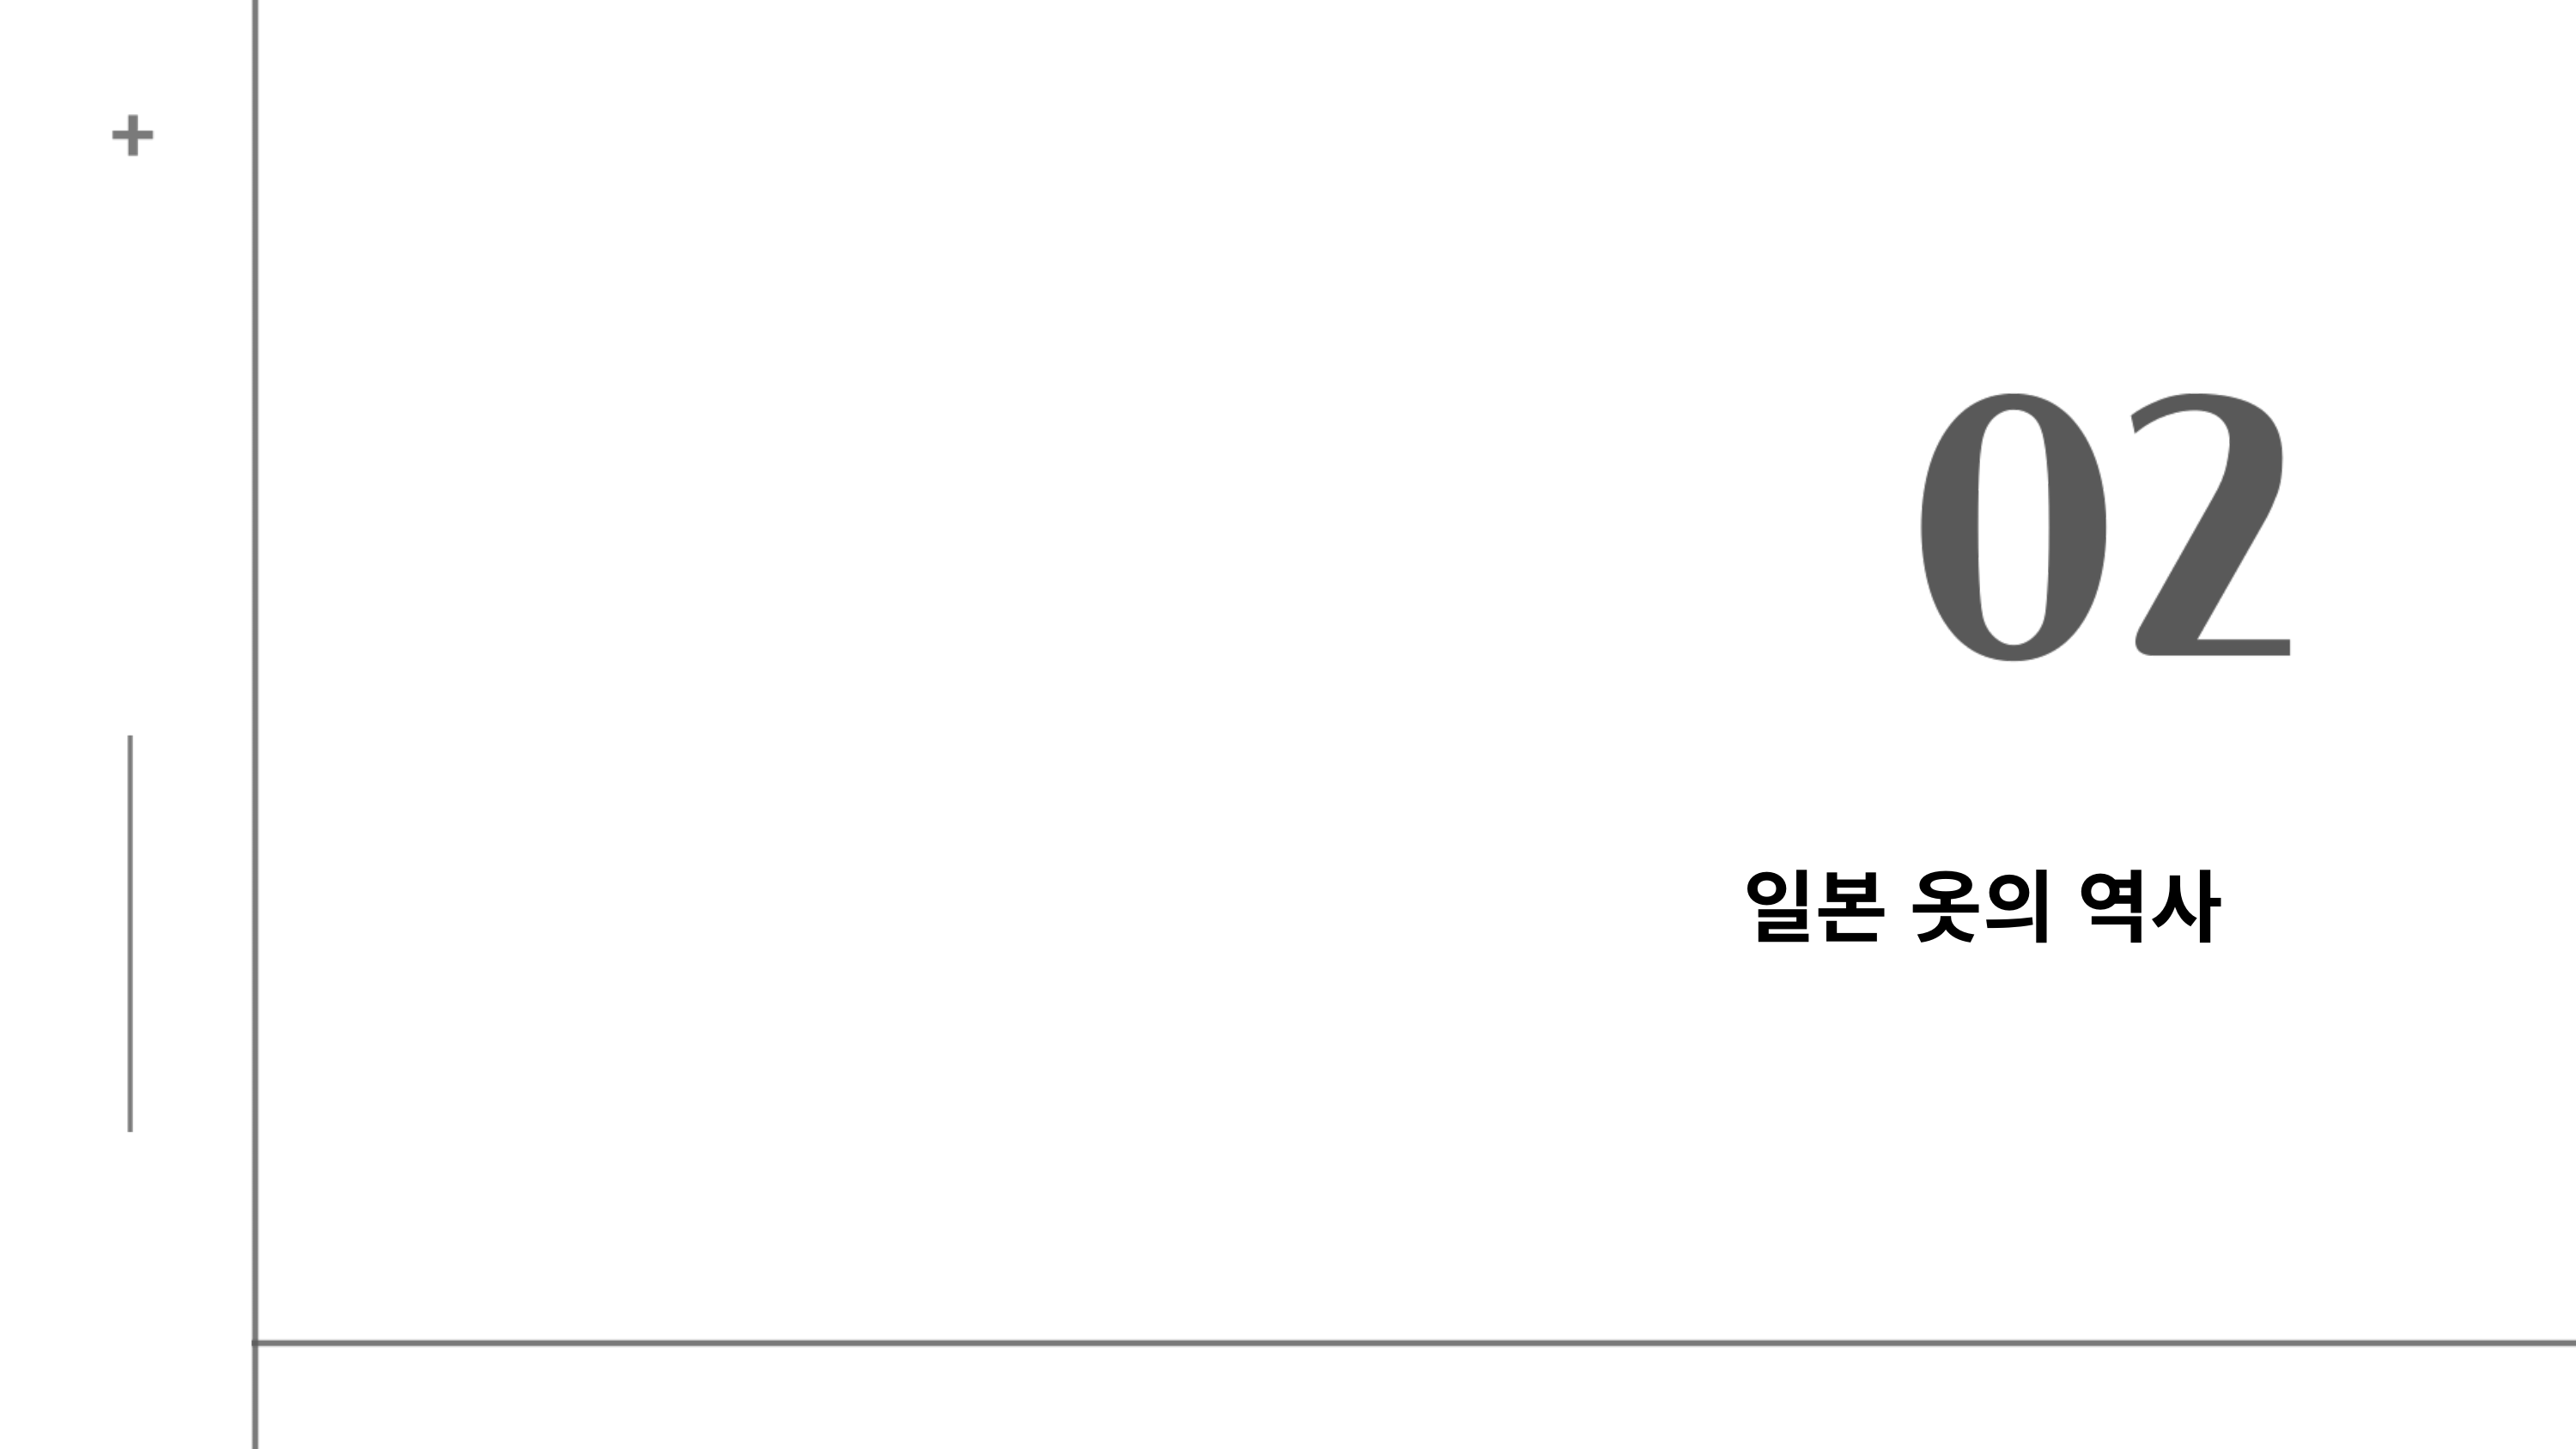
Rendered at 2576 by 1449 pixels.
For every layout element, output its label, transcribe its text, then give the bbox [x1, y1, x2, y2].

picture [1814, 236, 2454, 825]
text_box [0, 925, 329, 943]
picture [244, 0, 266, 739]
picture [244, 943, 266, 1449]
picture [122, 764, 138, 925]
picture [76, 62, 204, 199]
picture [122, 943, 138, 1131]
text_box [252, 1331, 2576, 1356]
picture [244, 764, 266, 925]
picture [122, 736, 138, 739]
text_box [0, 739, 1046, 764]
text_box 일본 옷의 역사 [1545, 817, 2421, 991]
